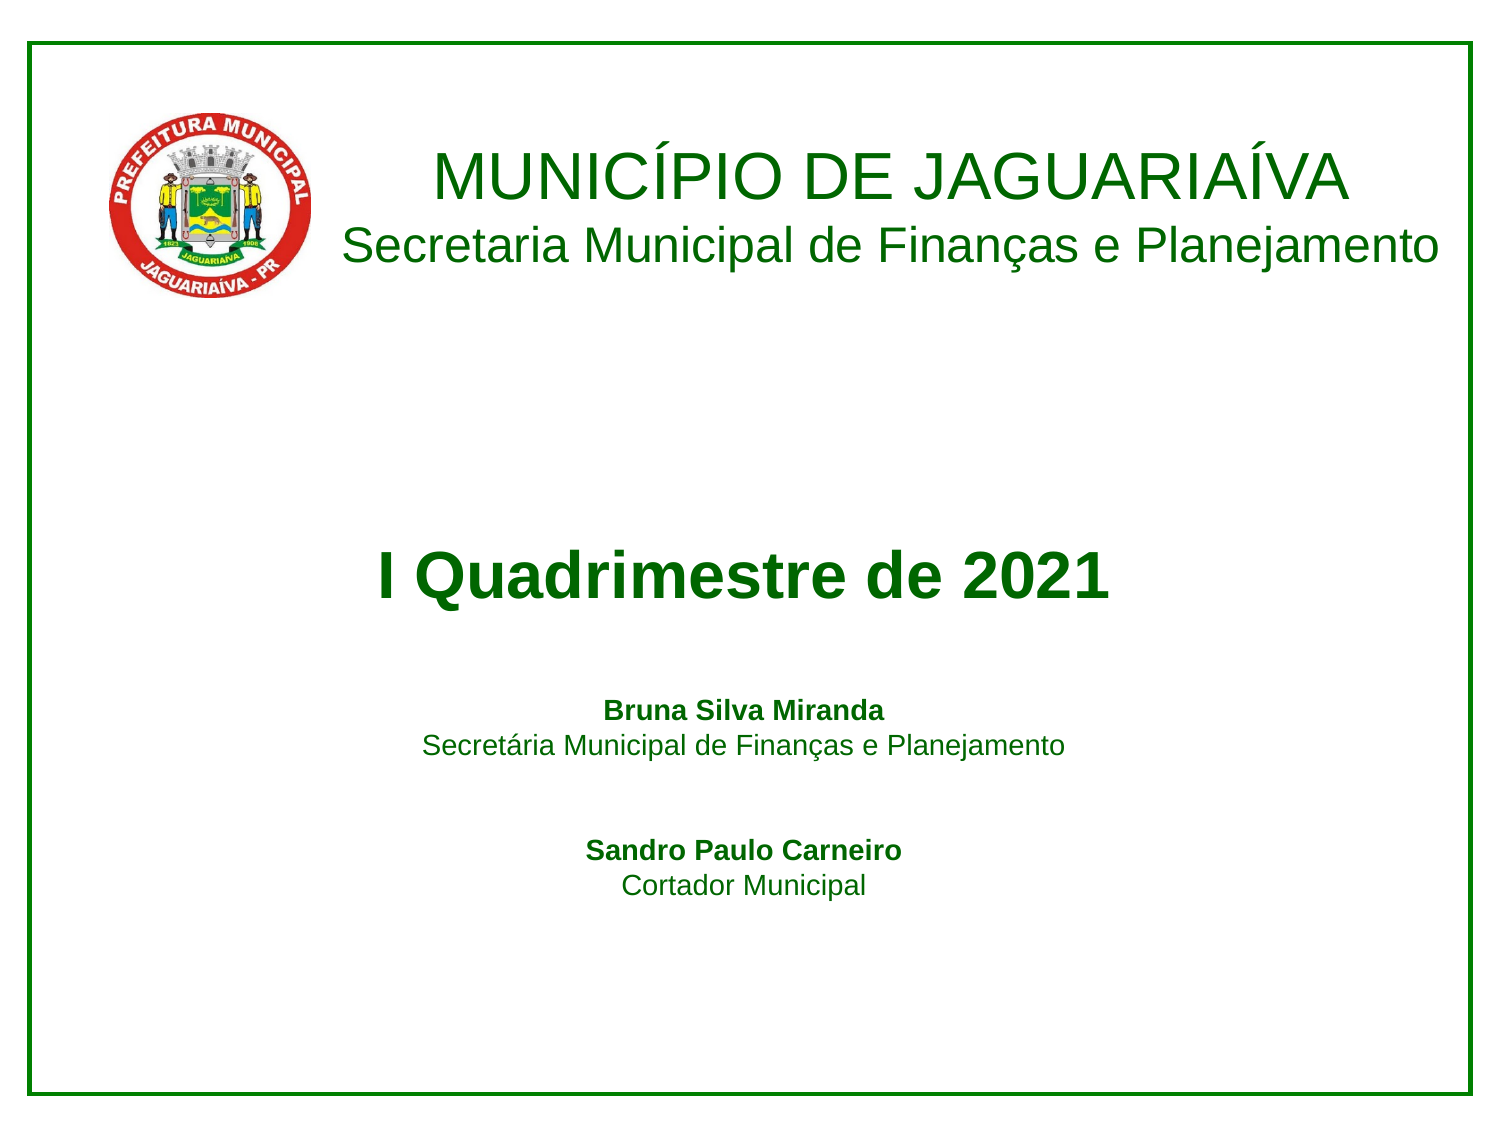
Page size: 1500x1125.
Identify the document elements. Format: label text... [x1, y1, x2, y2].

text_box MUNICÍPIO DE JAGUARIAÍVA Secretaria Municipal de Finanças e Planejamento [301, 125, 1483, 341]
text_box [29, 42, 1471, 1094]
picture [109, 113, 311, 298]
text_box I Quadrimestre de 2021 Bruna Silva Miranda Secretária Municipal de Finanças e Planejamento Sandro Paulo Carneiro Cortador Municipal [64, 444, 1424, 1029]
